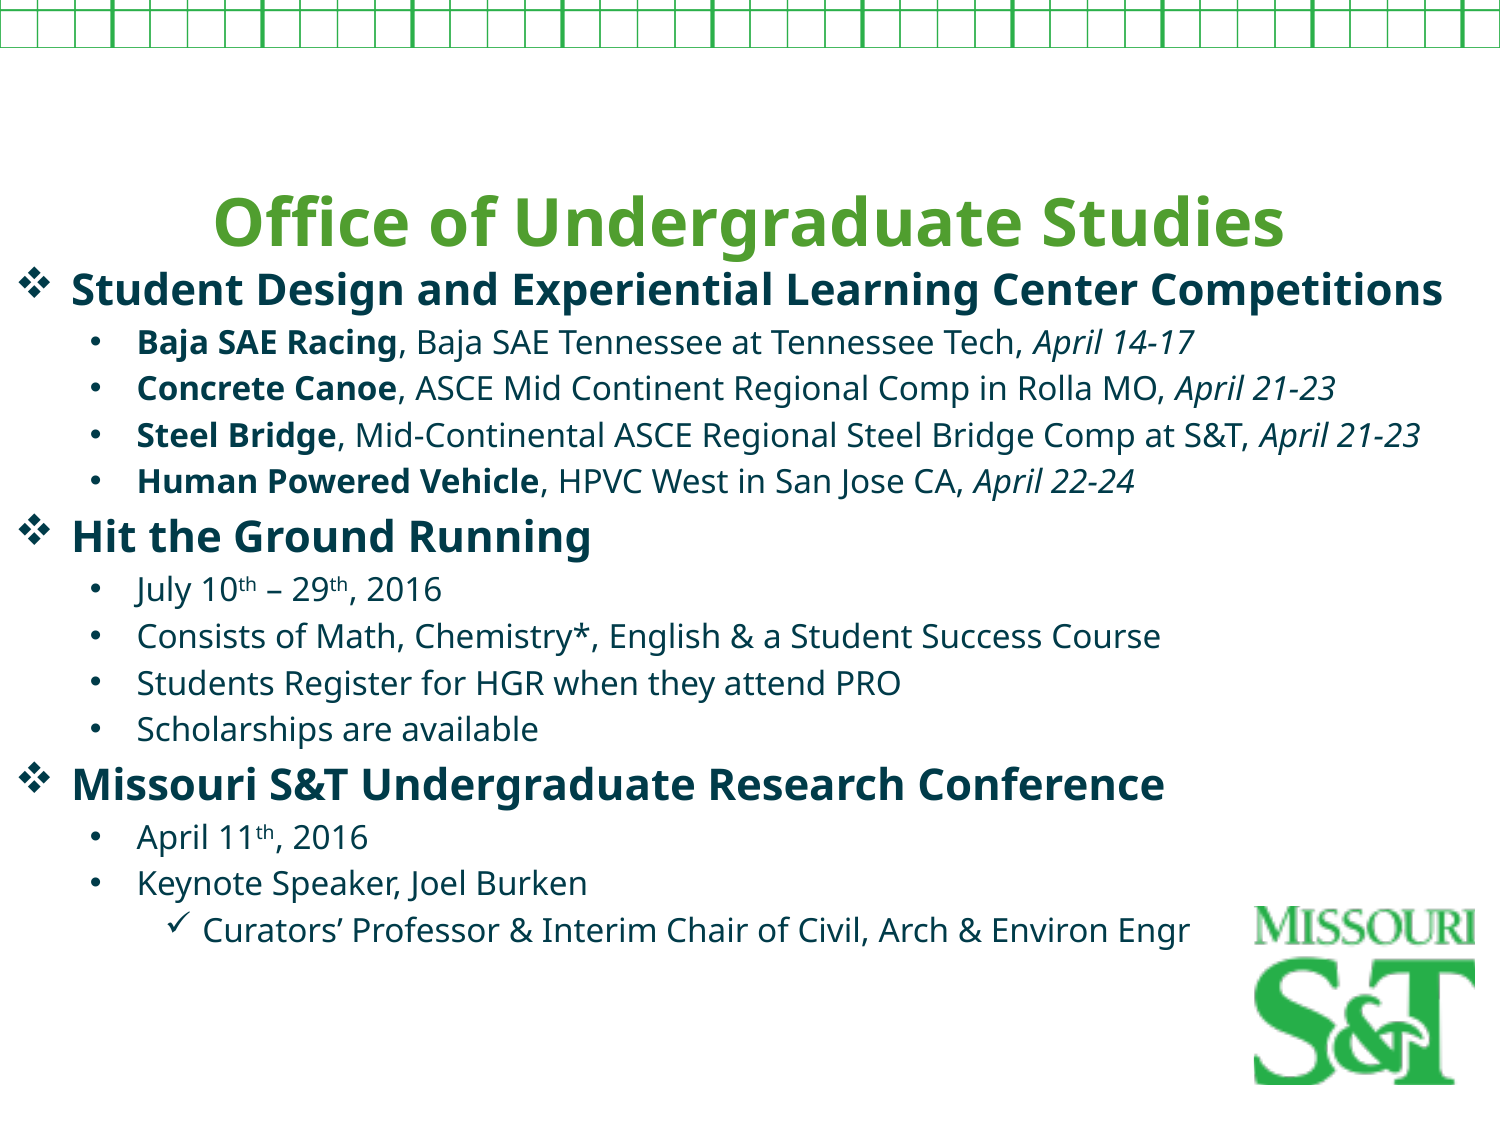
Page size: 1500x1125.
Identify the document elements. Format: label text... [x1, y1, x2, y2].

picture [0, 0, 1500, 48]
list Student Design and Experiential Learning Center Competitions Baja SAE Racing, Baja SAE Tennessee at Tennessee Tech, April 14-17 Concrete Canoe, ASCE Mid Continent Regional Comp in Rolla MO, April 21-23 Steel Bridge, Mid-Continental ASCE Regional Steel Bridge Comp at S&T, April 21-23 Human Powered Vehicle, HPVC West in San Jose CA, April 22-24 Hit the Ground Running July 10th – 29th, 2016 Consists of Math, Chemistry*, English & a Student Success Course Students Register for HGR when they attend PRO Scholarships are available Missouri S&T Undergraduate Research Conference April 11th, 2016 Keynote Speaker, Joel Burken Curators’ Professor & Interim Chair of Civil, Arch & Environ Engr [0, 254, 1500, 985]
list Office of Undergraduate Studies [78, 181, 1422, 272]
